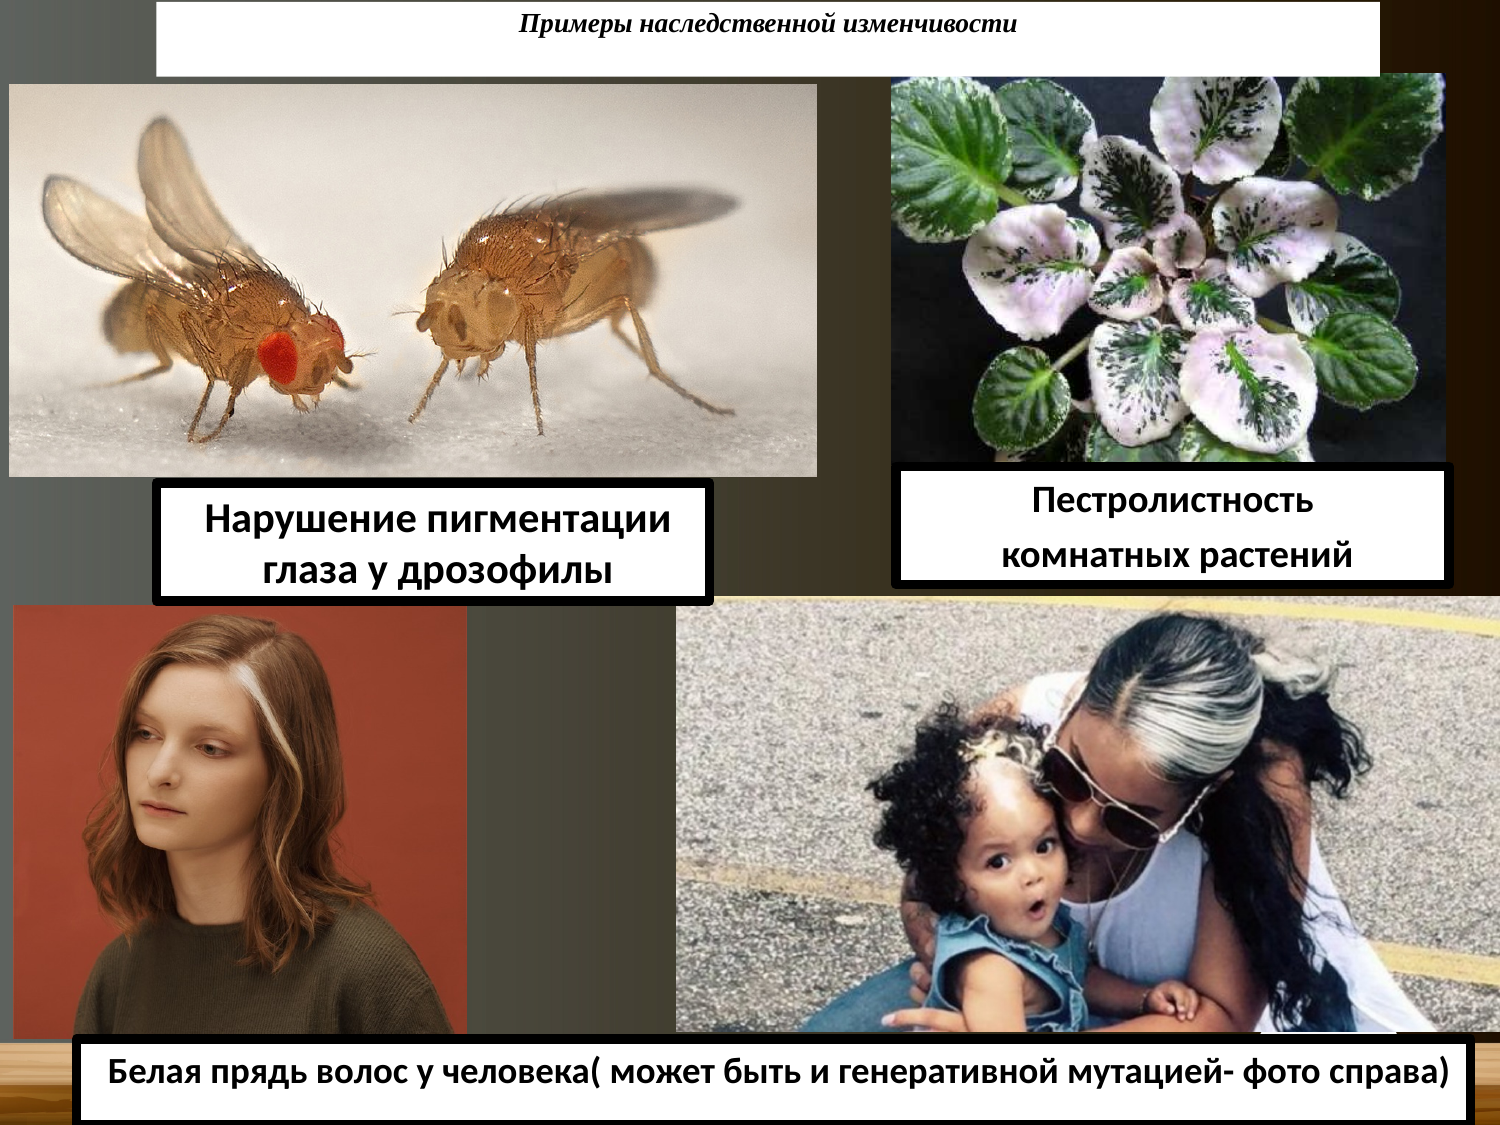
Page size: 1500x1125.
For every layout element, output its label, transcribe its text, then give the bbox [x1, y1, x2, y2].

picture [0, 0, 1500, 1125]
text_box Нарушение пигментации глаза у дрозофилы [156, 482, 710, 601]
text_box Примеры наследственной изменчивости [156, 1, 1380, 77]
text_box Пестролистность комнатных растений [895, 466, 1450, 585]
text_box Белая прядь волос у человека( может быть и генеративной мутацией- фото справа) [76, 1039, 1471, 1125]
